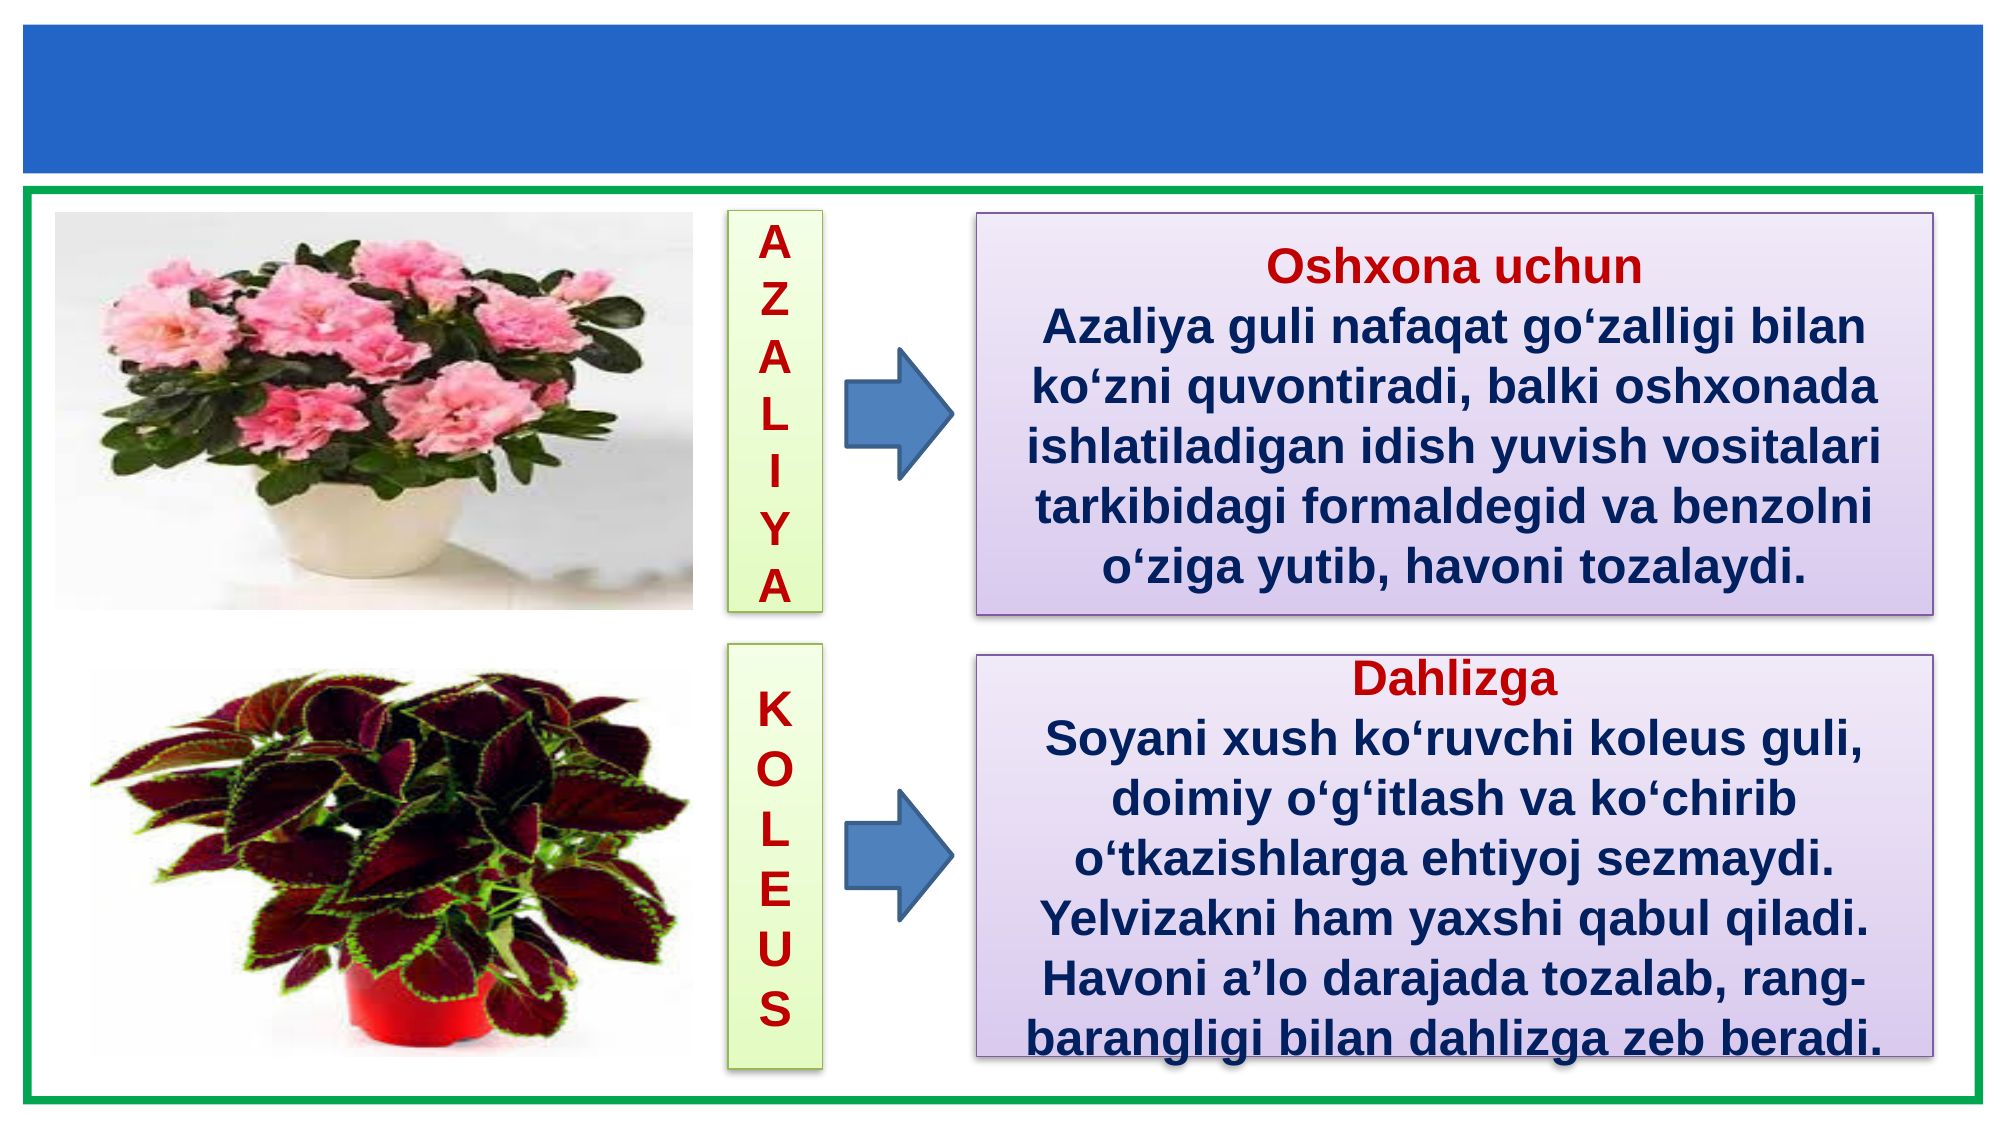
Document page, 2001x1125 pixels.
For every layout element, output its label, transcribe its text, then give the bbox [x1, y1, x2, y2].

picture [54, 212, 694, 610]
text_box Dahlizga Soyani xush ko‘ruvchi koleus guli, doimiy o‘g‘itlash va ko‘chirib o‘tkazishlarga ehtiyoj sezmaydi. Yelvizakni ham yaxshi qabul qiladi. Havoni a’lo darajada tozalab, rang-barangligi bilan dahlizga zeb beradi. [976, 654, 1934, 1057]
text_box Oshxona uchun Azaliya guli nafaqat go‘zalligi bilan ko‘zni quvontiradi, balki oshxonada ishlatiladigan idish yuvish vositalari tarkibidagi formaldegid va benzolni o‘ziga yutib, havoni tozalaydi. [976, 212, 1934, 616]
text_box [844, 347, 955, 481]
picture [90, 668, 694, 1057]
text_box [844, 788, 955, 923]
text_box A Z A L I Y A [727, 210, 823, 613]
text_box K O L E U S [727, 643, 823, 1070]
